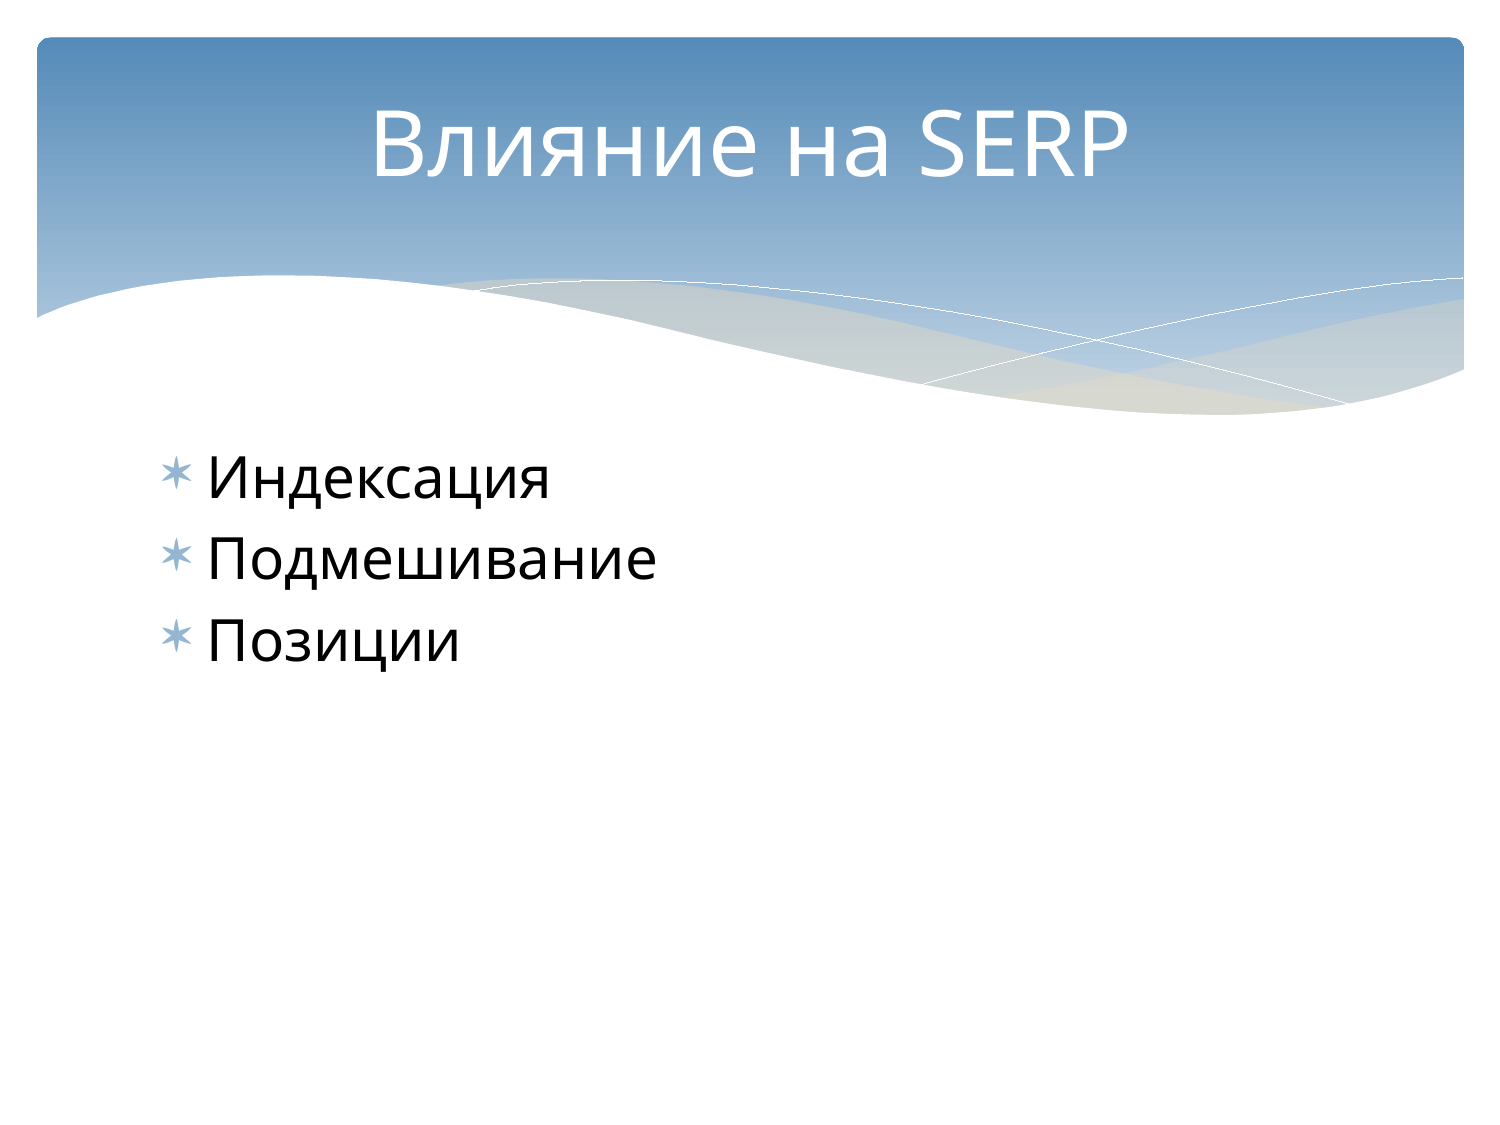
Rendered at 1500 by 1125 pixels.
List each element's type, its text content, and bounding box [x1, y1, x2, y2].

list Индексация Подмешивание Позиции [147, 432, 1363, 983]
title Влияние на SERP [75, 55, 1425, 225]
